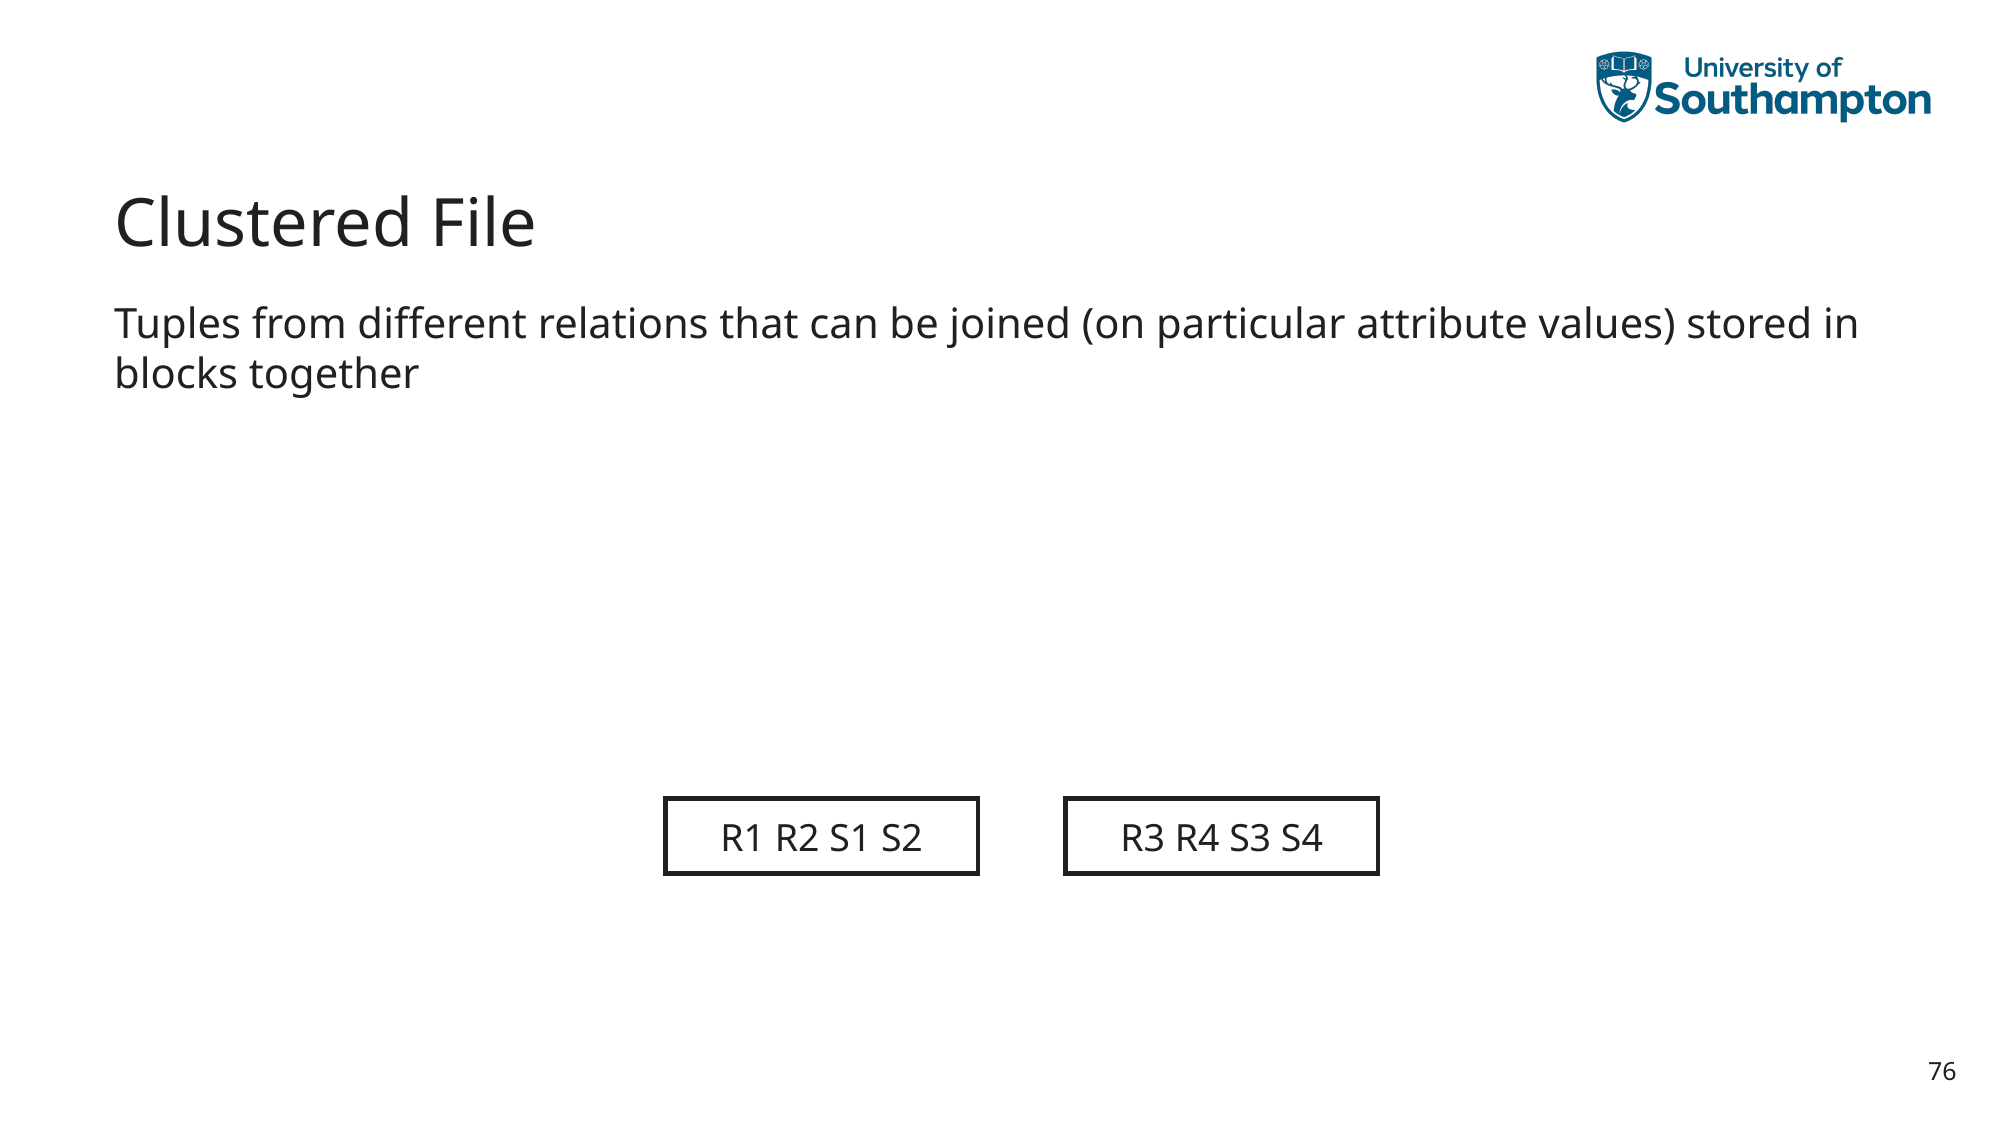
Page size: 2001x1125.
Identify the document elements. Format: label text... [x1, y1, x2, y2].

picture [1730, 97, 1736, 113]
picture [1808, 97, 1815, 113]
text_box R1 R2 S1 S2 [665, 798, 978, 874]
picture [1626, 78, 1648, 111]
picture [1782, 97, 1791, 108]
title Clustered File [102, 113, 1898, 268]
picture [1890, 97, 1900, 108]
text_box R3 R4 S3 S4 [1065, 798, 1378, 874]
list Tuples from different relations that can be joined (on particular attribute values) stored in blocks together [102, 290, 1898, 1024]
picture [1758, 97, 1766, 113]
picture [1823, 97, 1830, 113]
picture [1527, 0, 2000, 220]
picture [1689, 97, 1698, 108]
picture [1626, 76, 1636, 88]
picture [1600, 80, 1617, 111]
picture [1847, 97, 1857, 108]
picture [1607, 76, 1624, 88]
